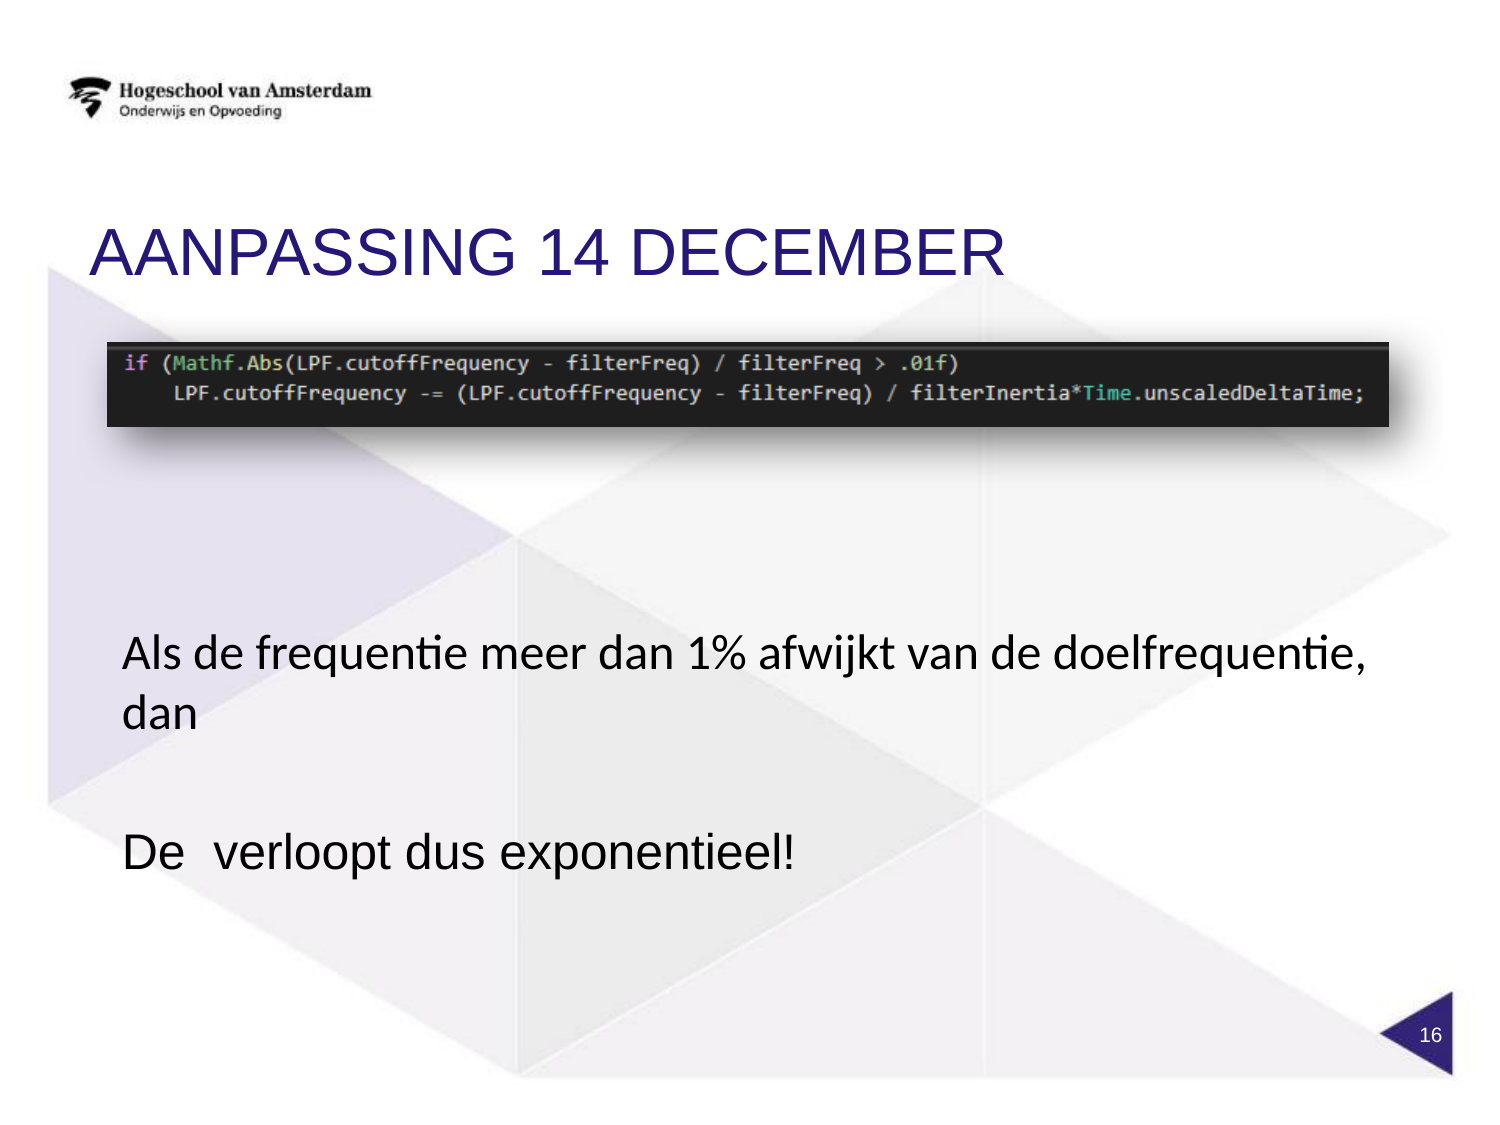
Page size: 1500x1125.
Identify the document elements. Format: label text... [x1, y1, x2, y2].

text_box 16 [1354, 1004, 1457, 1065]
text_box Aanpassing 14 december [75, 154, 1425, 343]
picture [0, 0, 1500, 1125]
